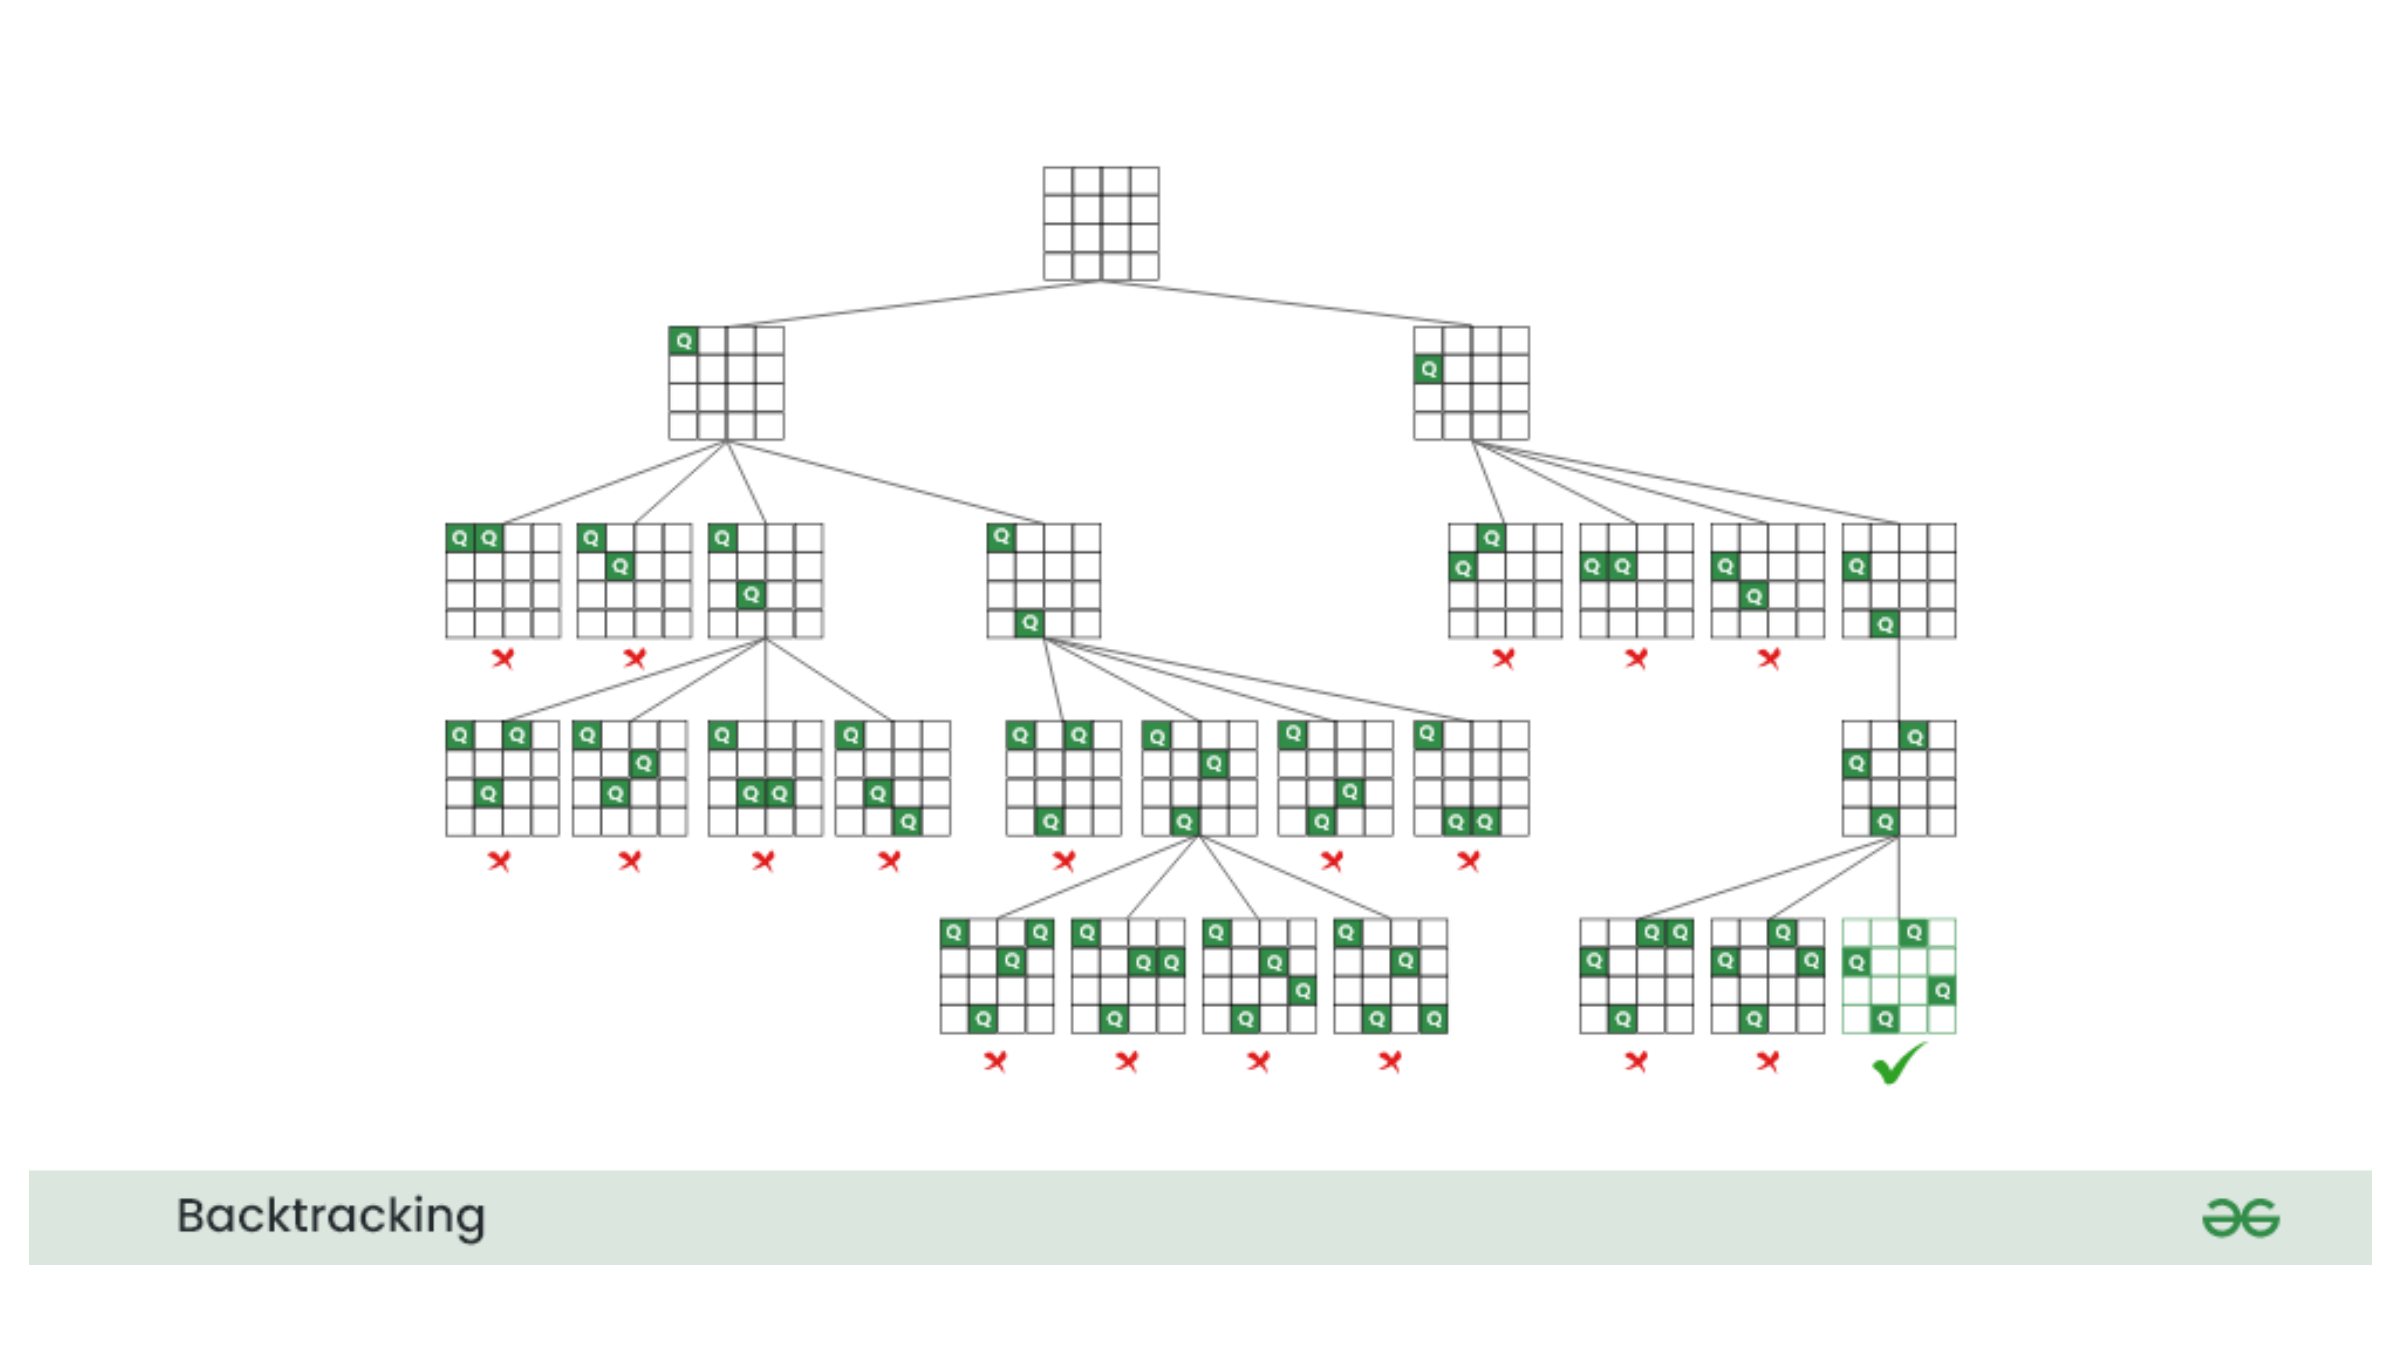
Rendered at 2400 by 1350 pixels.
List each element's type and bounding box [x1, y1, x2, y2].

picture [29, 92, 2372, 1265]
